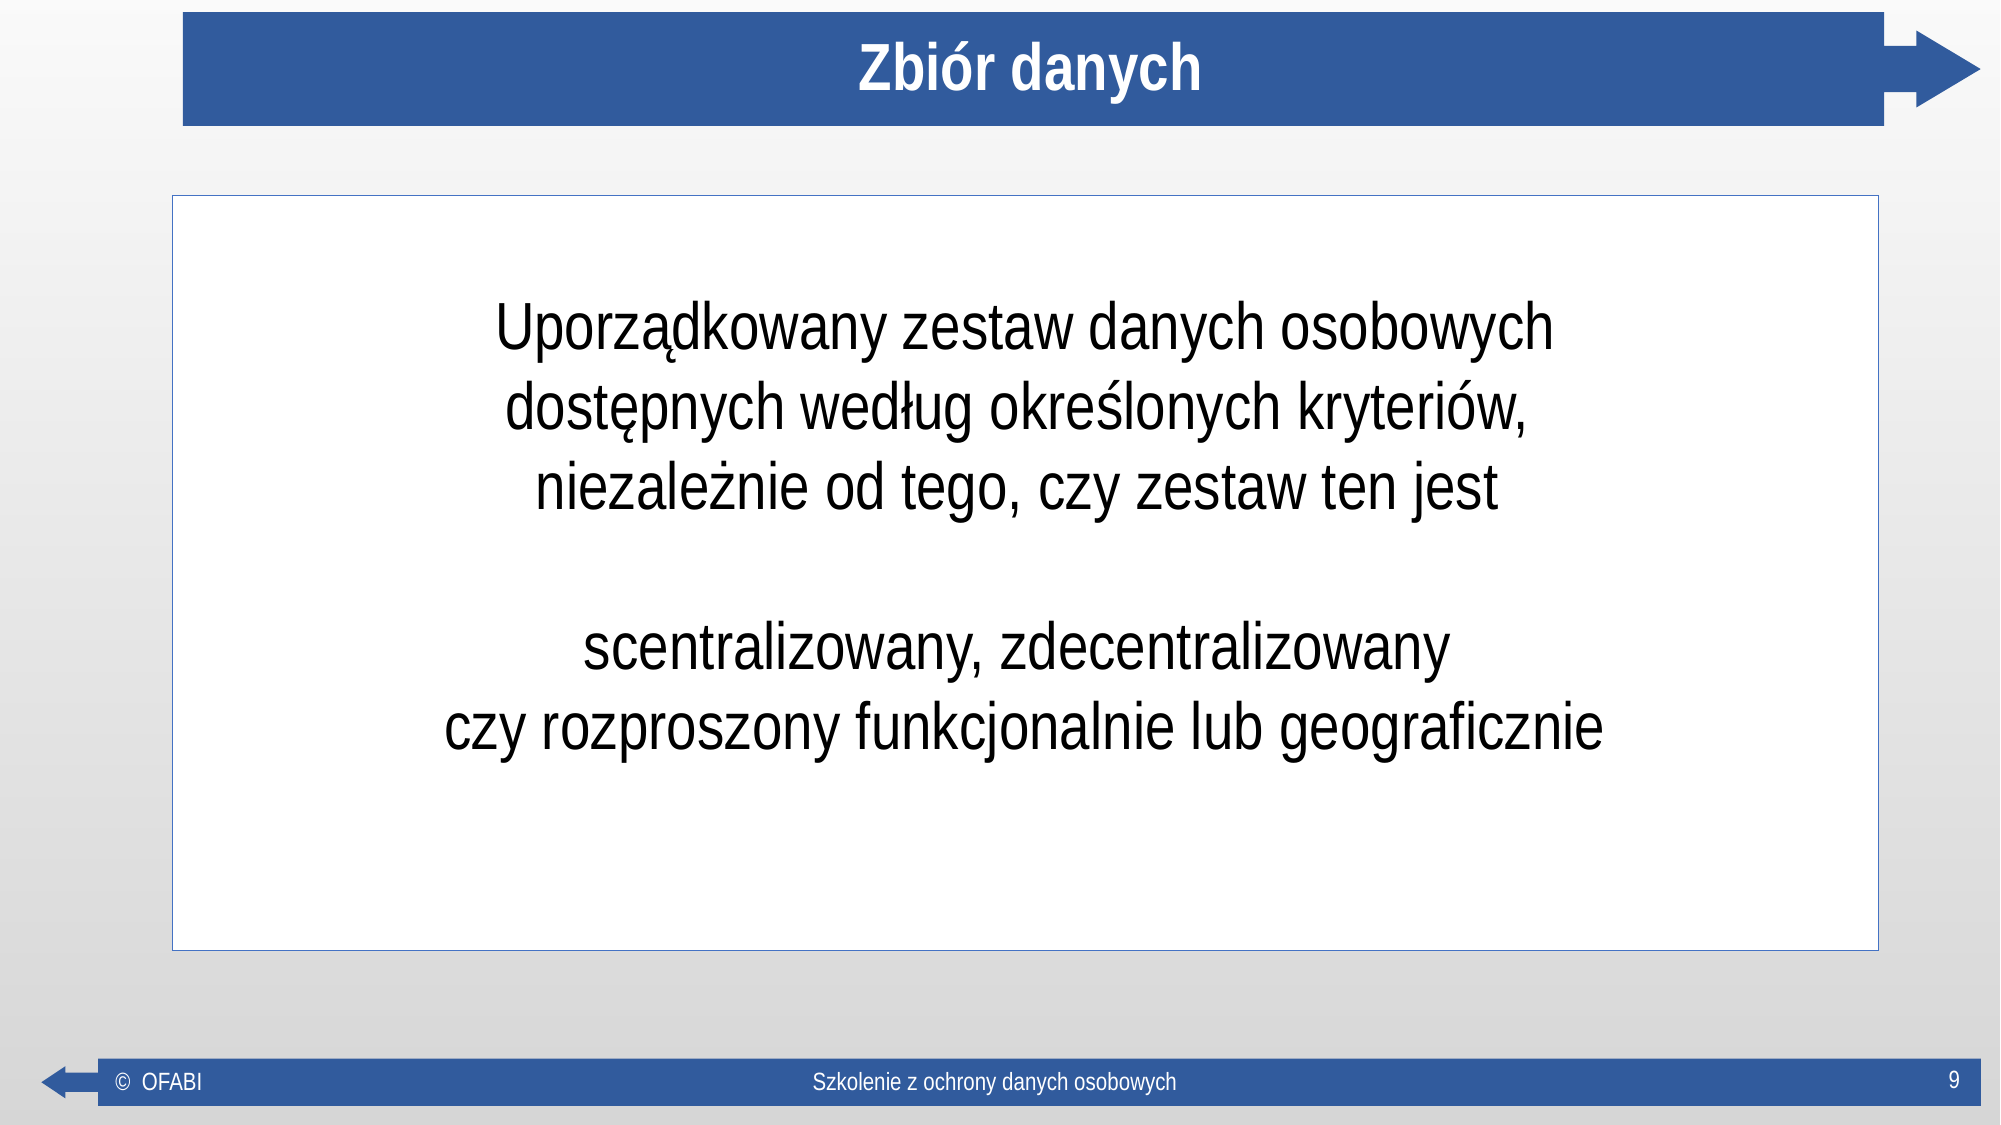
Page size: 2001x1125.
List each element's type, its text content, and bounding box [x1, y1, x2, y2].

text_box Uporządkowany zestaw danych osobowych dostępnych według określonych kryteriów, niezależnie od tego, czy zestaw ten jest scentralizowany, zdecentralizowany czy rozproszony funkcjonalnie lub geograficznie [172, 195, 1879, 951]
title Zbiór danych [183, 12, 1879, 126]
